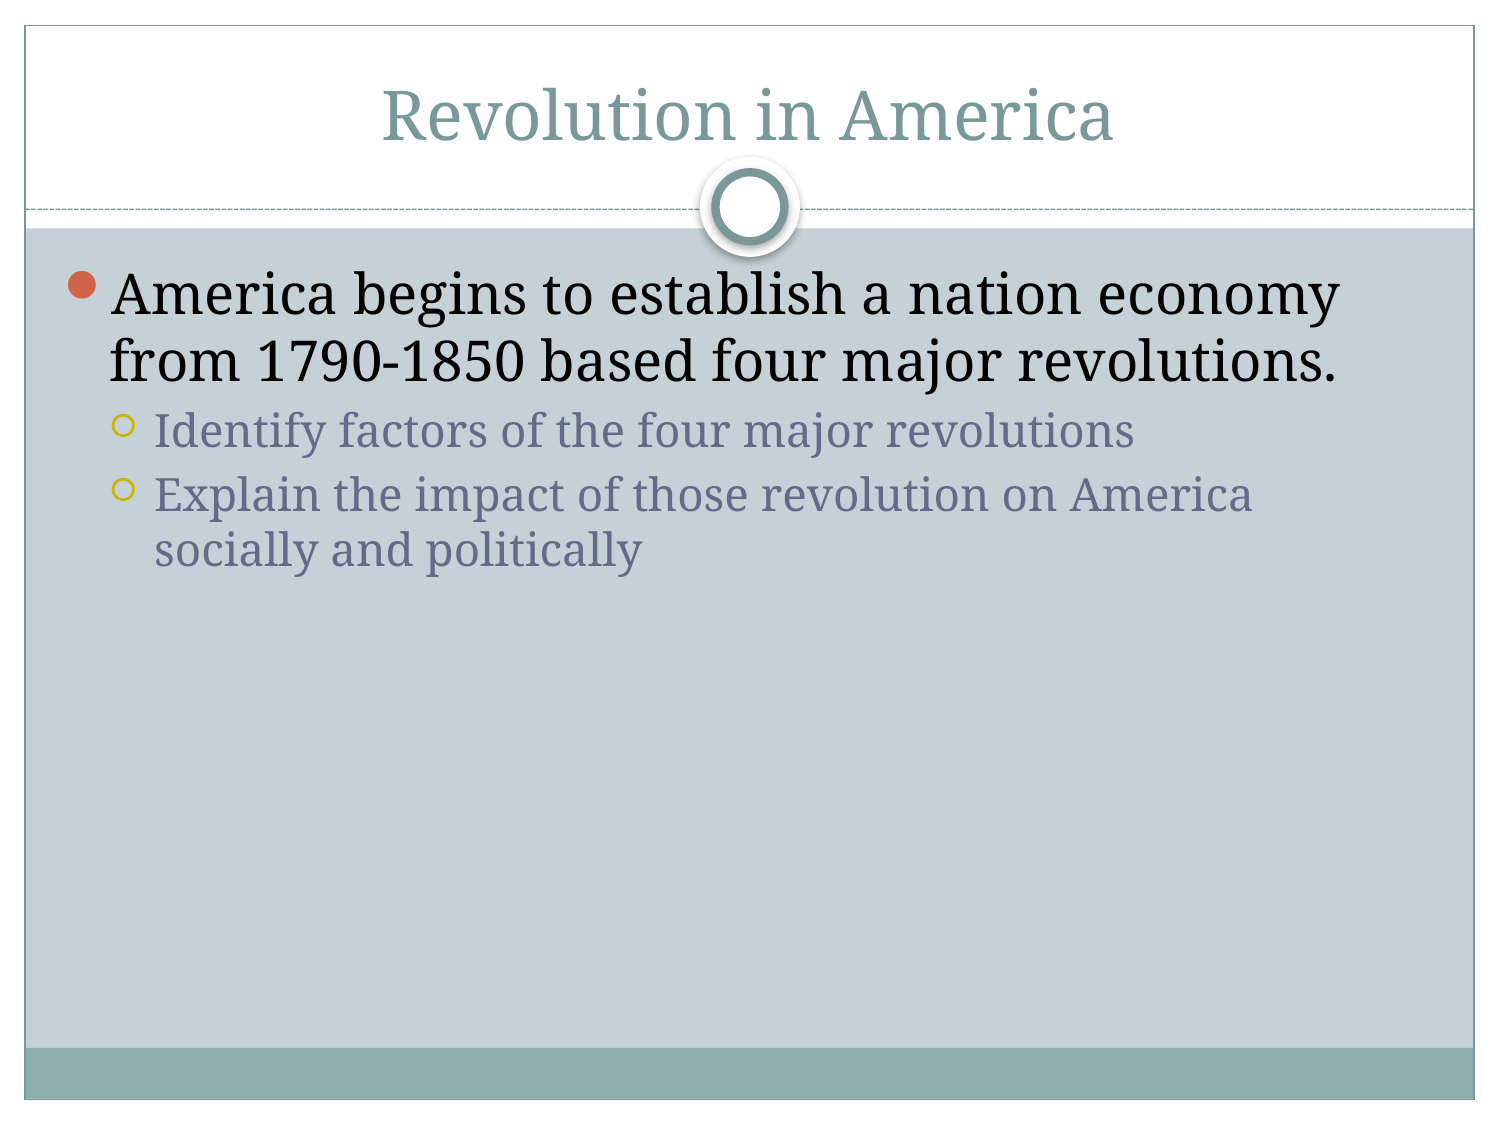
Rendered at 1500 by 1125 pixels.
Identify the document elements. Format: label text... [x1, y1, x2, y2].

title Revolution in America [49, 37, 1450, 162]
list America begins to establish a nation economy from 1790-1850 based four major revolutions. Identify factors of the four major revolutions Explain the impact of those revolution on America socially and politically [49, 250, 1445, 1001]
